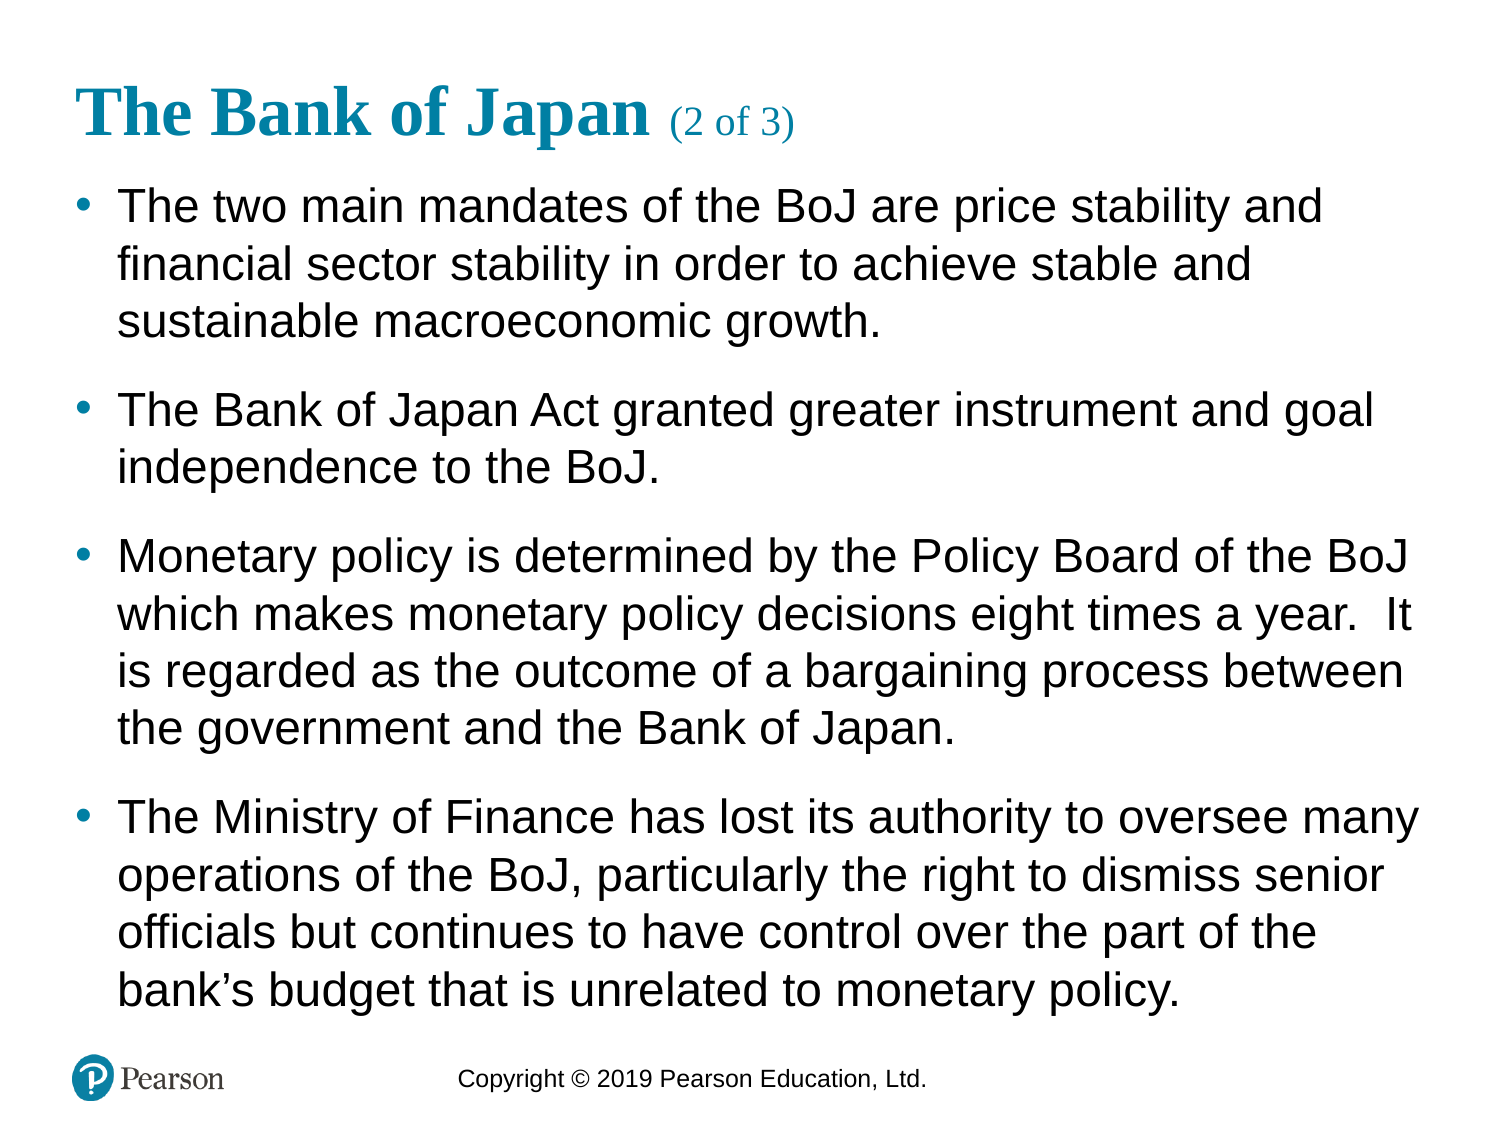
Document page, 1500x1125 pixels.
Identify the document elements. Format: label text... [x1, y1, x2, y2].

title The Bank of Japan (2 of 3) [75, 35, 1425, 150]
picture [72, 1054, 89, 1072]
picture [81, 1064, 107, 1089]
list The two main mandates of the BoJ are price stability and financial sector stability in order to achieve stable and sustainable macroeconomic growth. The Bank of Japan Act granted greater instrument and goal independence to the BoJ. Monetary policy is determined by the Policy Board of the BoJ which makes monetary policy decisions eight times a year. It is regarded as the outcome of a bargaining process between the government and the Bank of Japan. The Ministry of Finance has lost its authority to oversee many operations of the BoJ, particularly the right to dismiss senior officials but continues to have control over the part of the bank’s budget that is unrelated to monetary policy. [75, 174, 1425, 1005]
picture [99, 1054, 224, 1101]
picture [72, 1087, 83, 1101]
